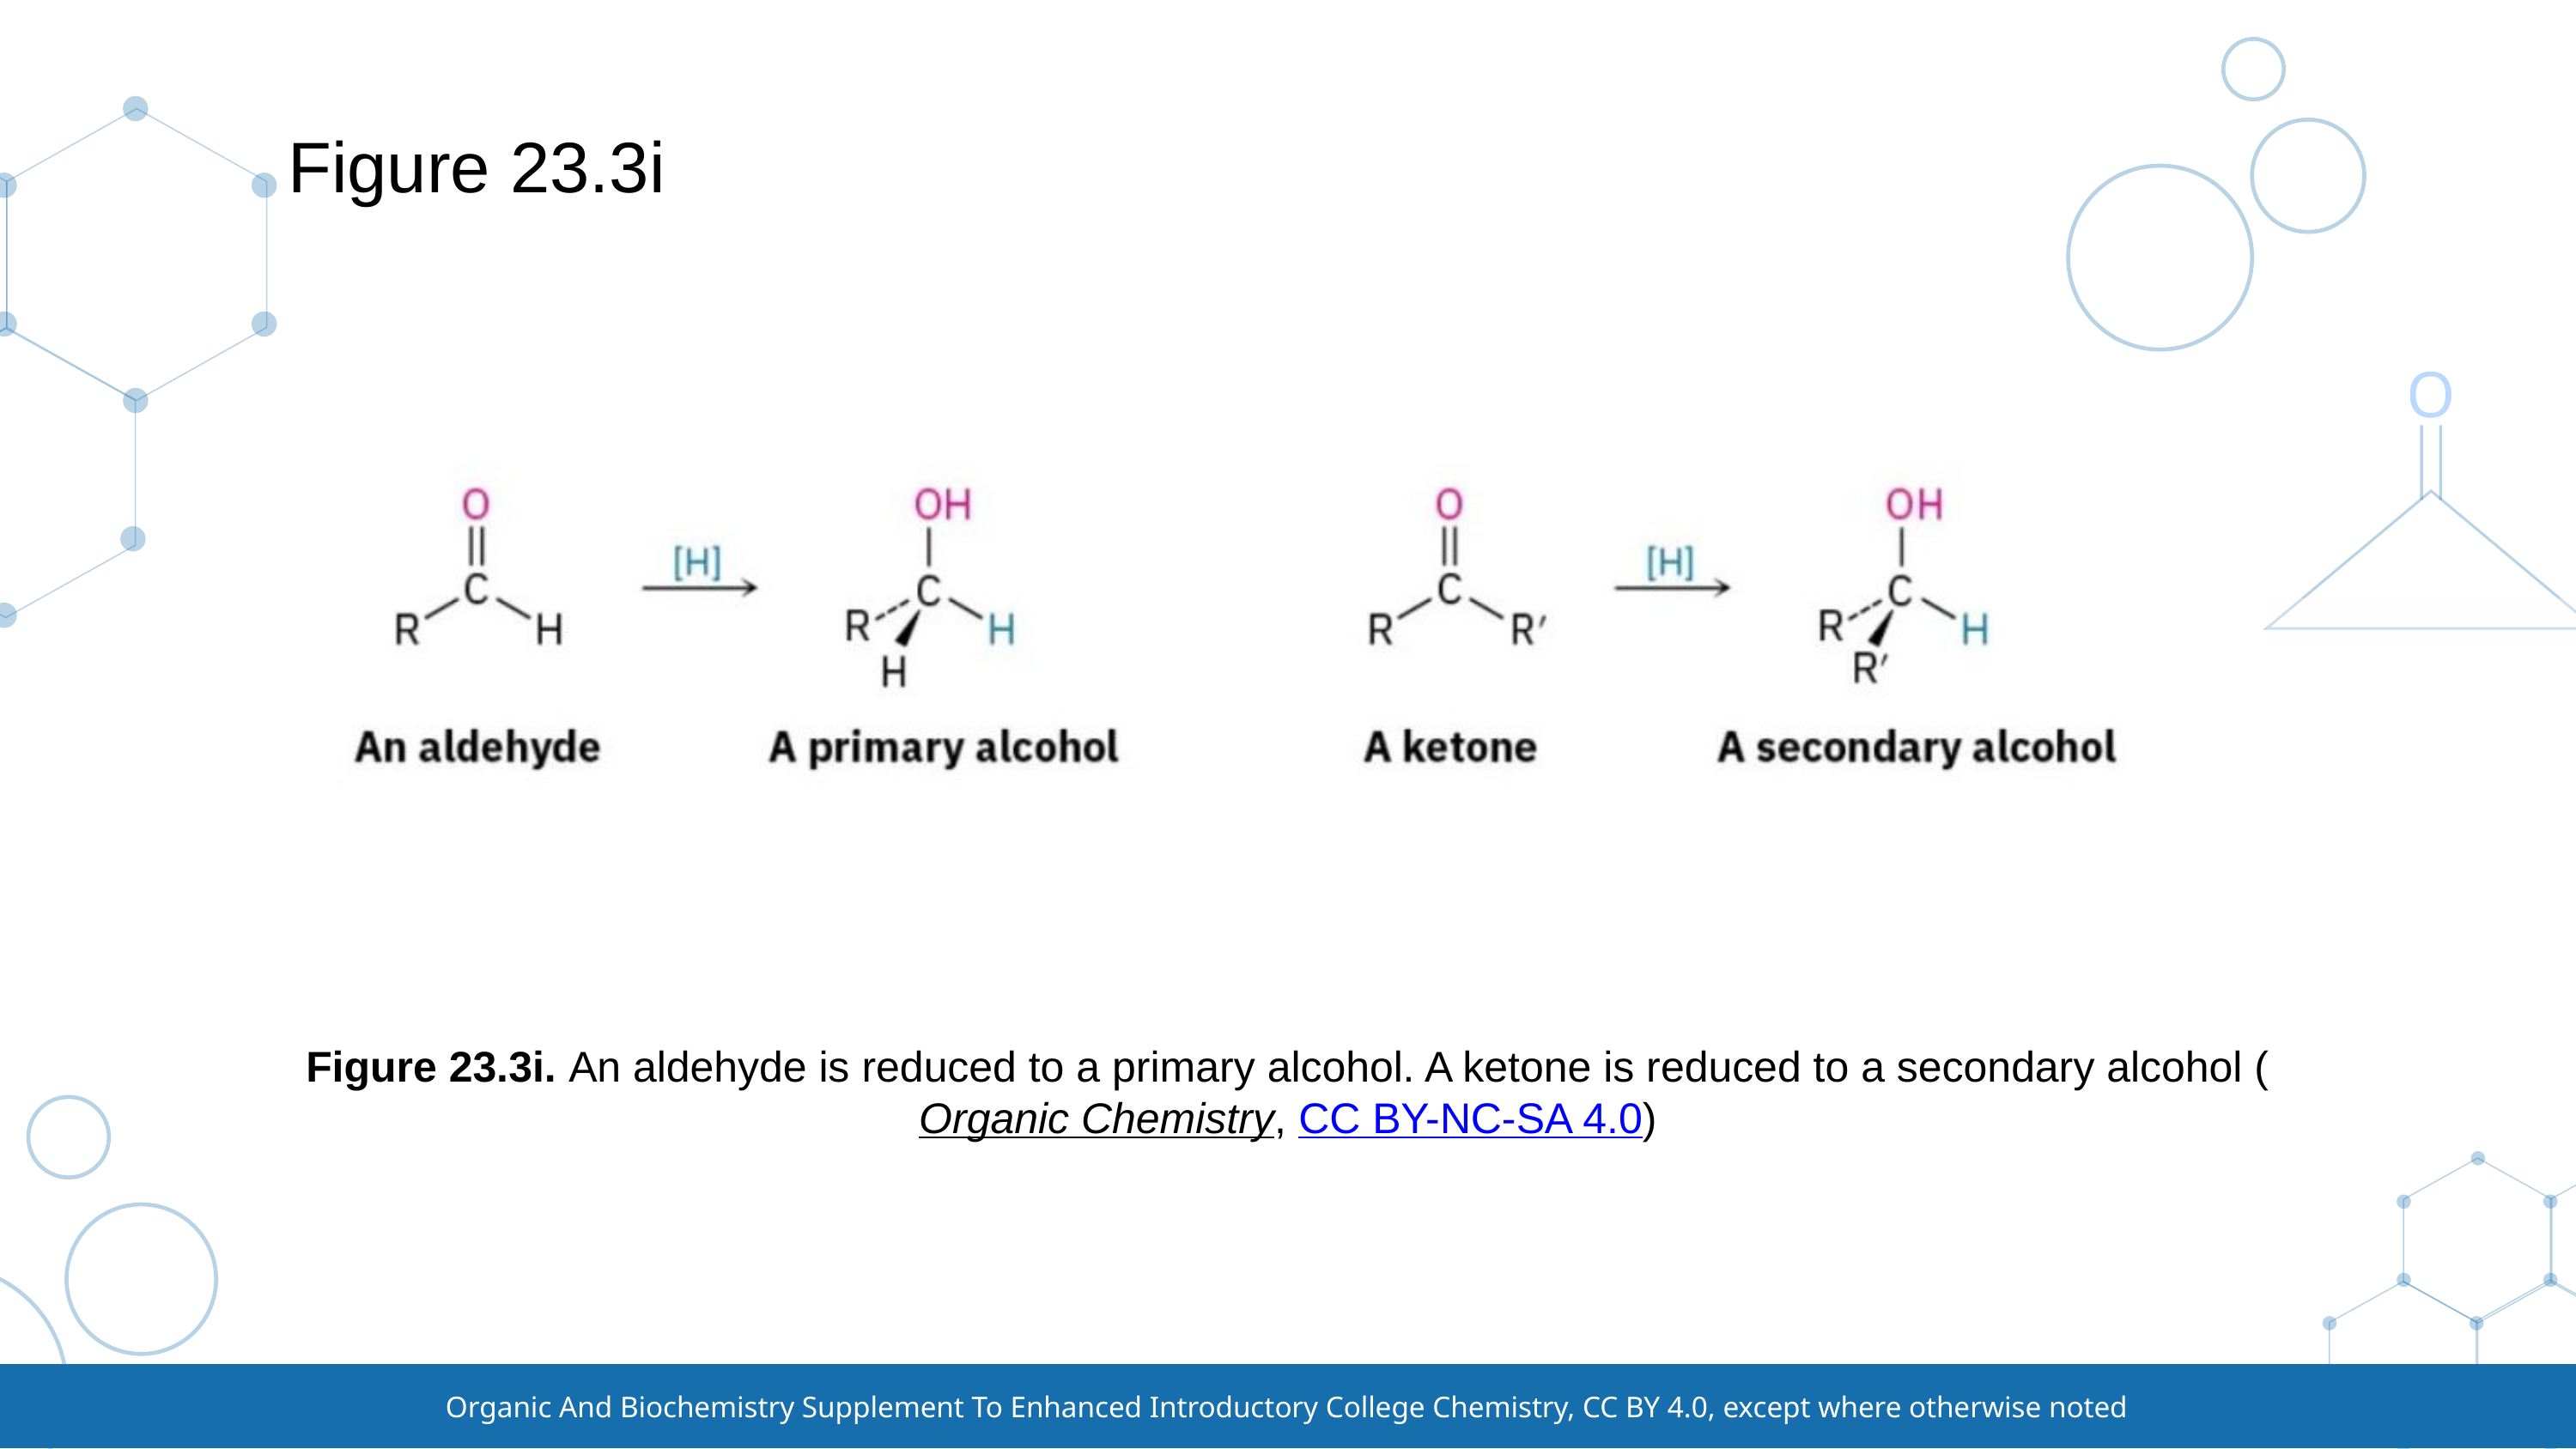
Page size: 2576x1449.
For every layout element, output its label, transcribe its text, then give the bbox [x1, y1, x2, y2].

list Figure 23.3i. An aldehyde is reduced to a primary alcohol. A ketone is reduced to a secondary alcohol (Organic Chemistry, CC BY-NC-SA 4.0) [273, 1033, 2303, 1325]
title Figure 23.3i [275, 83, 1435, 245]
footer Organic And Biochemistry Supplement To Enhanced Introductory College Chemistry, CC BY 4.0, except where otherwise noted [400, 1379, 2176, 1432]
picture [309, 464, 2165, 788]
